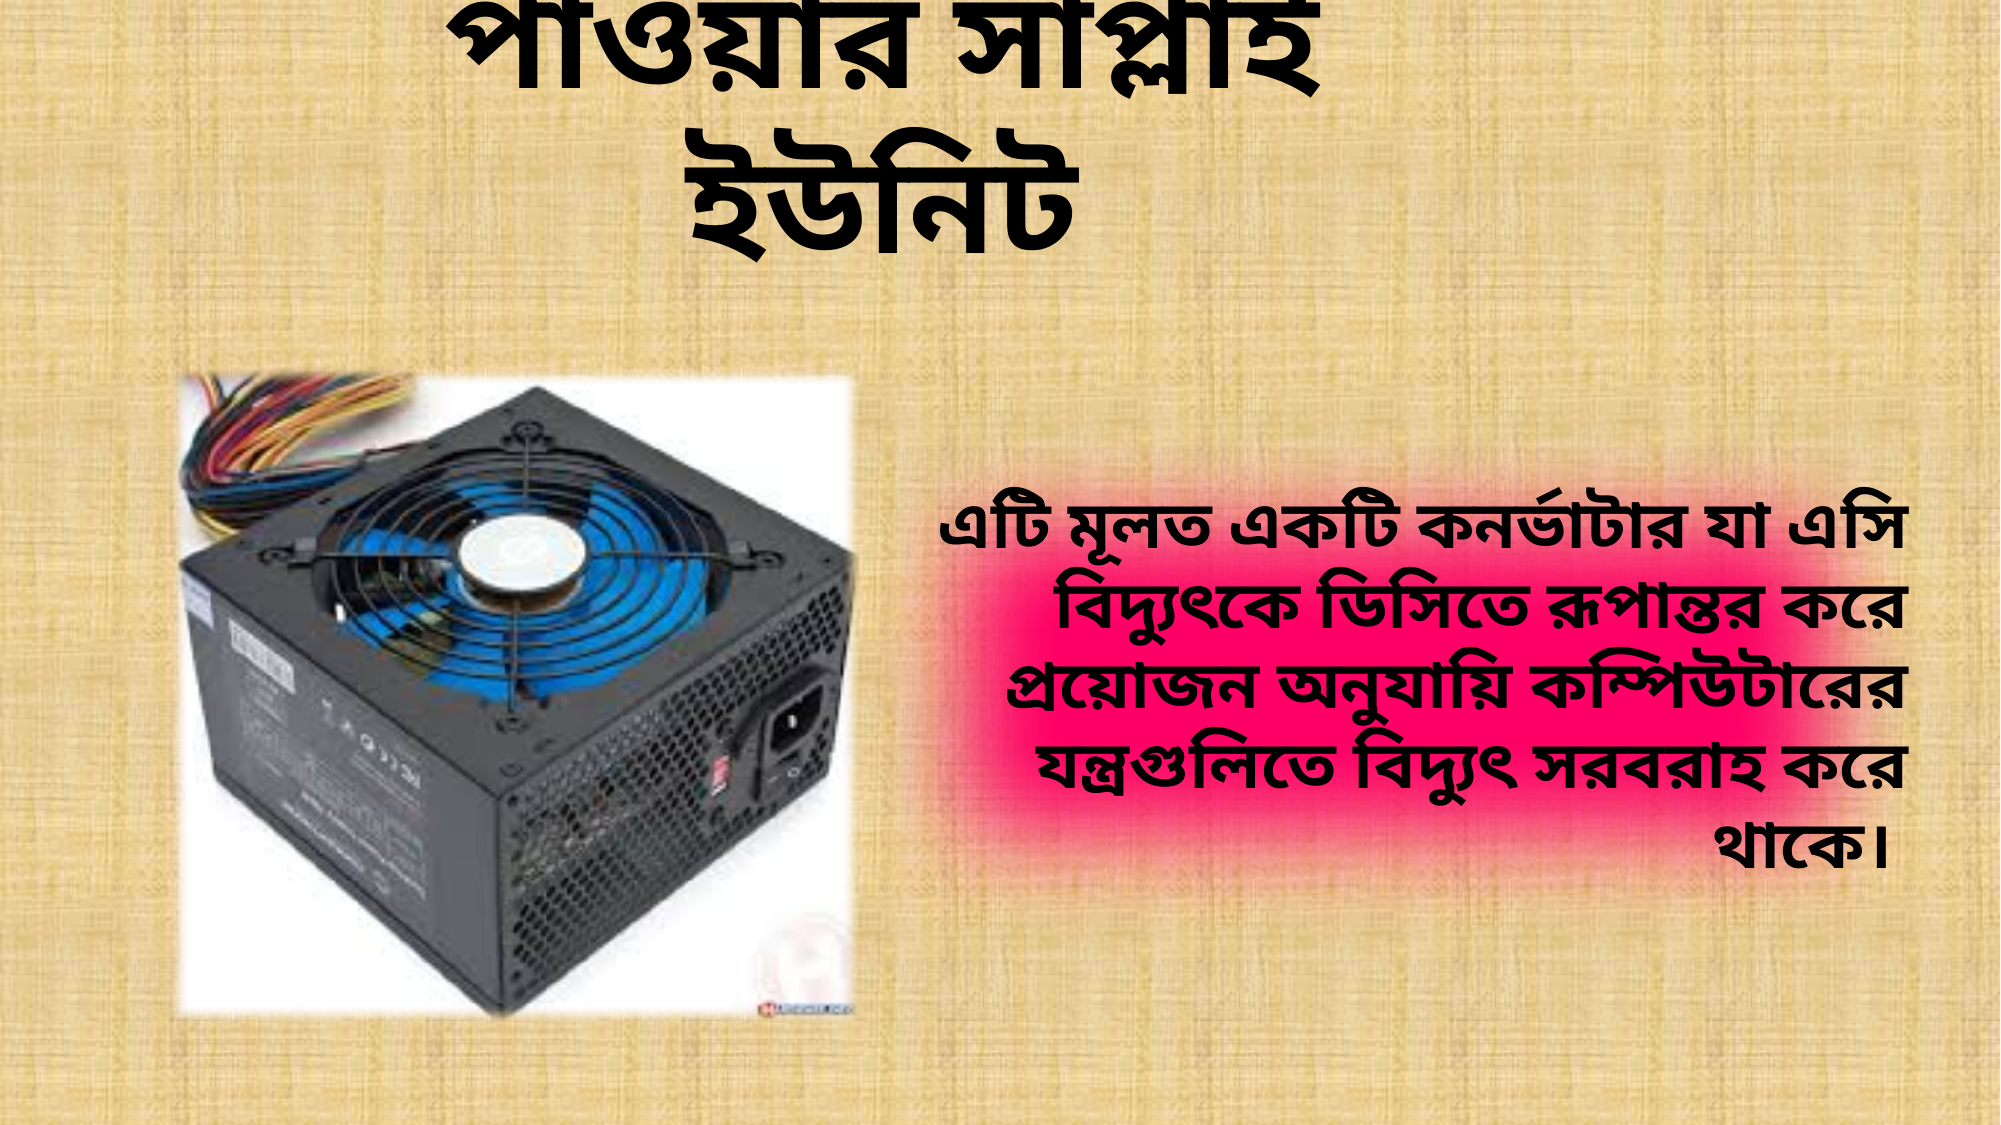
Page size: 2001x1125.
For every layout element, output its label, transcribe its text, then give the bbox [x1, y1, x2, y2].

text_box এটি মূলত একটি কনর্ভাটার যা এসি বিদ্যুৎকে ডিসিতে রূপান্তর করে প্রয়োজন অনুযায়ি কম্পিউটারের যন্ত্রগুলিতে বিদ্যুৎ সরবরাহ করে থাকে। [1016, 581, 1773, 783]
picture [0, 0, 2001, 1125]
